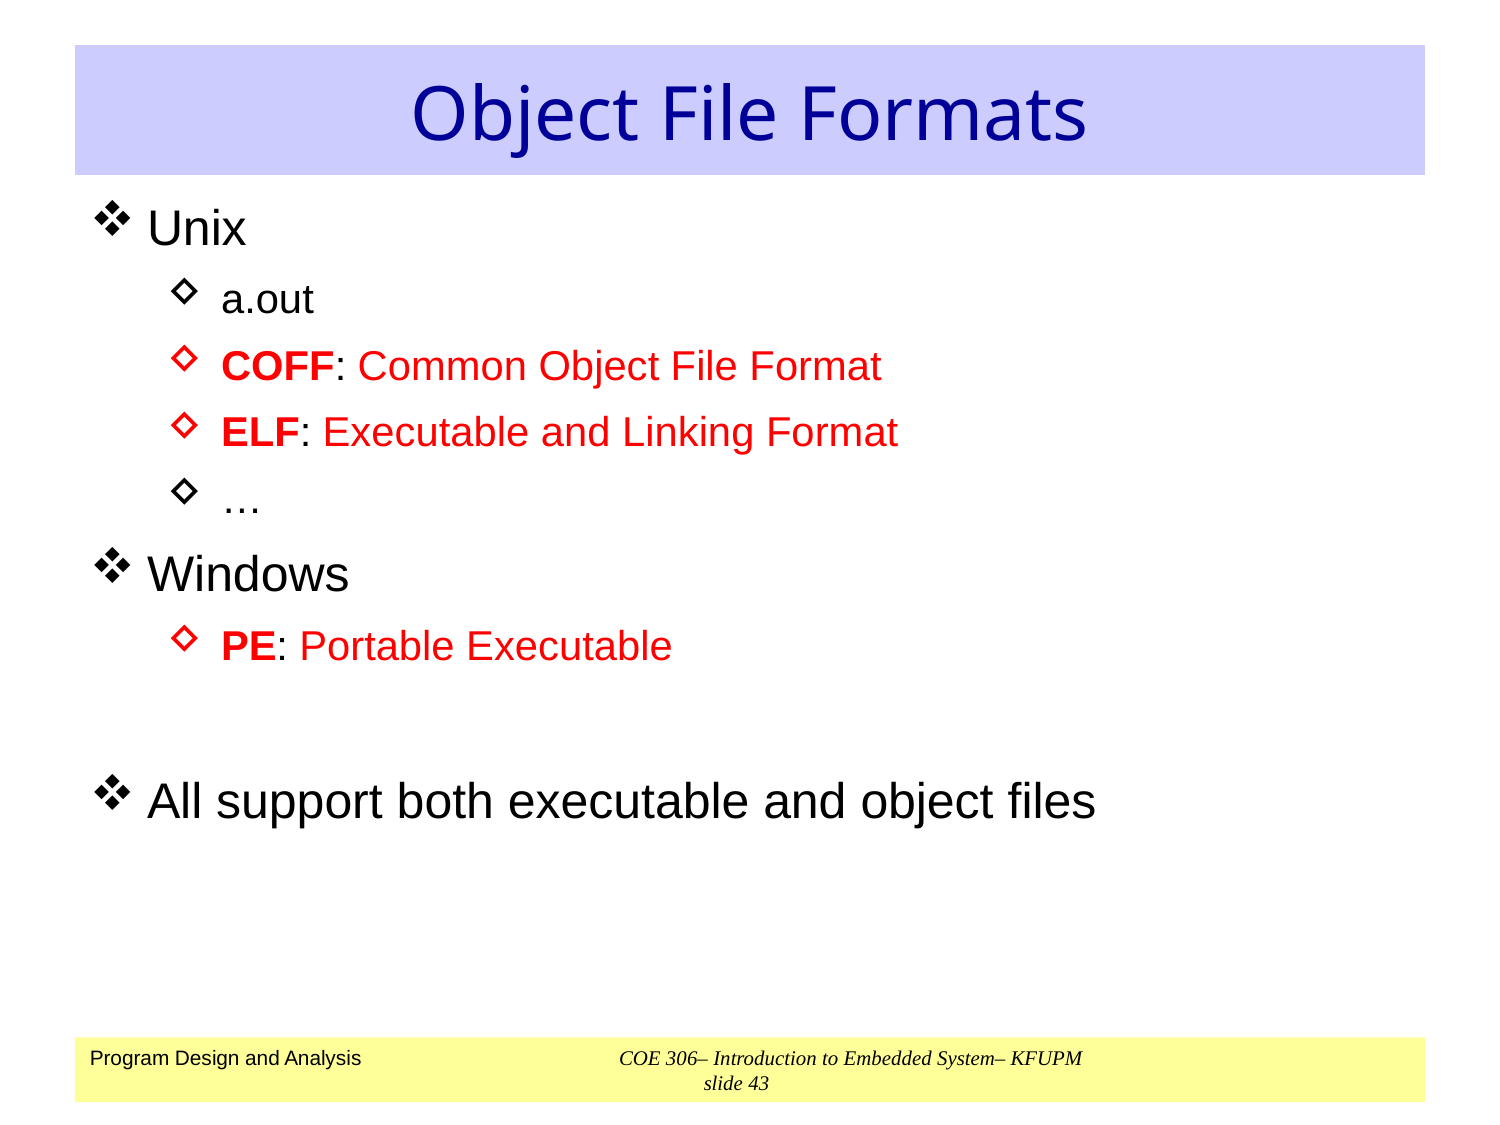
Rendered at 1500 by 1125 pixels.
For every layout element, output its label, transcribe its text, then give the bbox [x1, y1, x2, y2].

title Object File Formats [75, 45, 1425, 175]
list Unix a.out COFF: Common Object File Format ELF: Executable and Linking Format … Windows PE: Portable Executable All support both executable and object files [75, 187, 1425, 1032]
